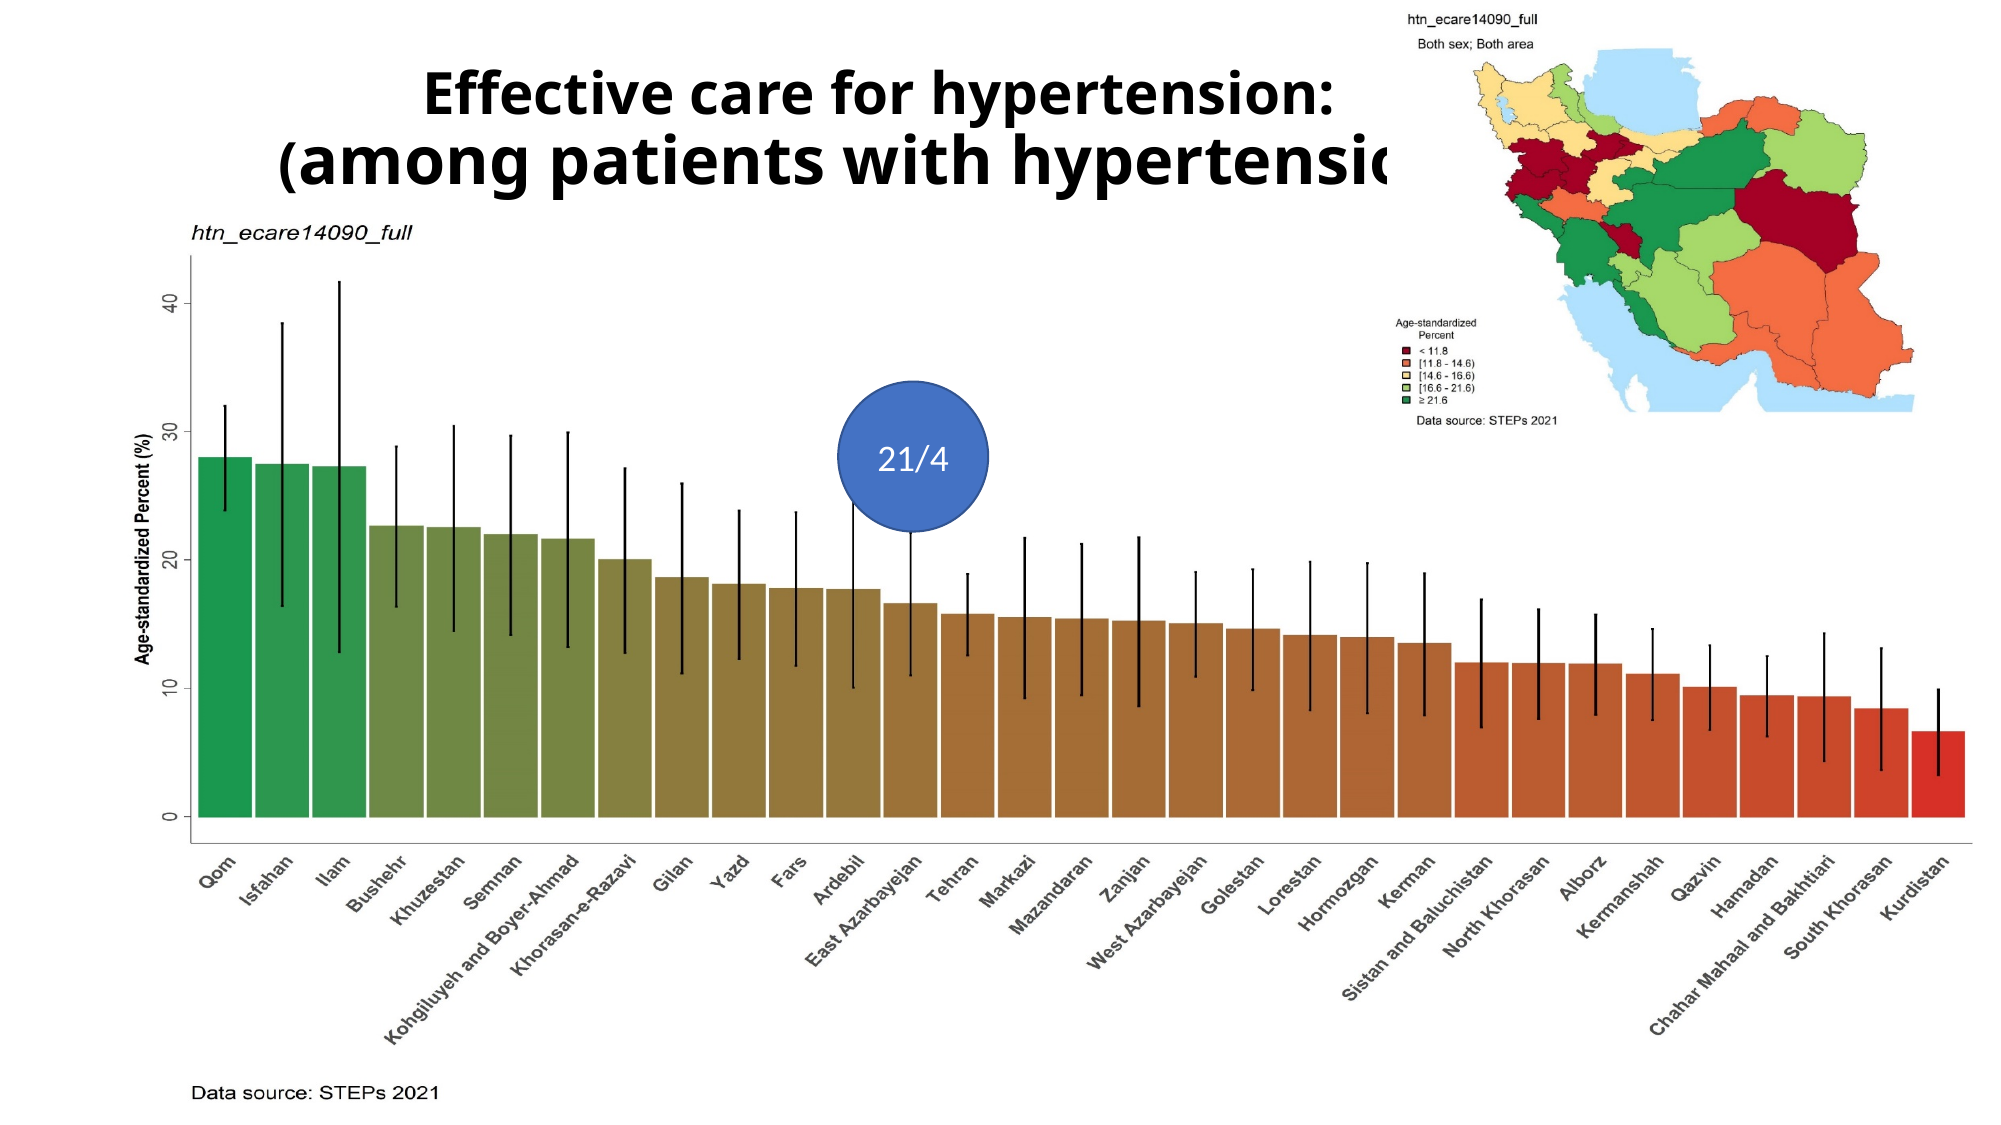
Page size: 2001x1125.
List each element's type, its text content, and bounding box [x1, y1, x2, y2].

picture [32, 0, 2000, 1103]
title Effective care for hypertension: (among patients with hypertension) [16, 59, 1387, 203]
